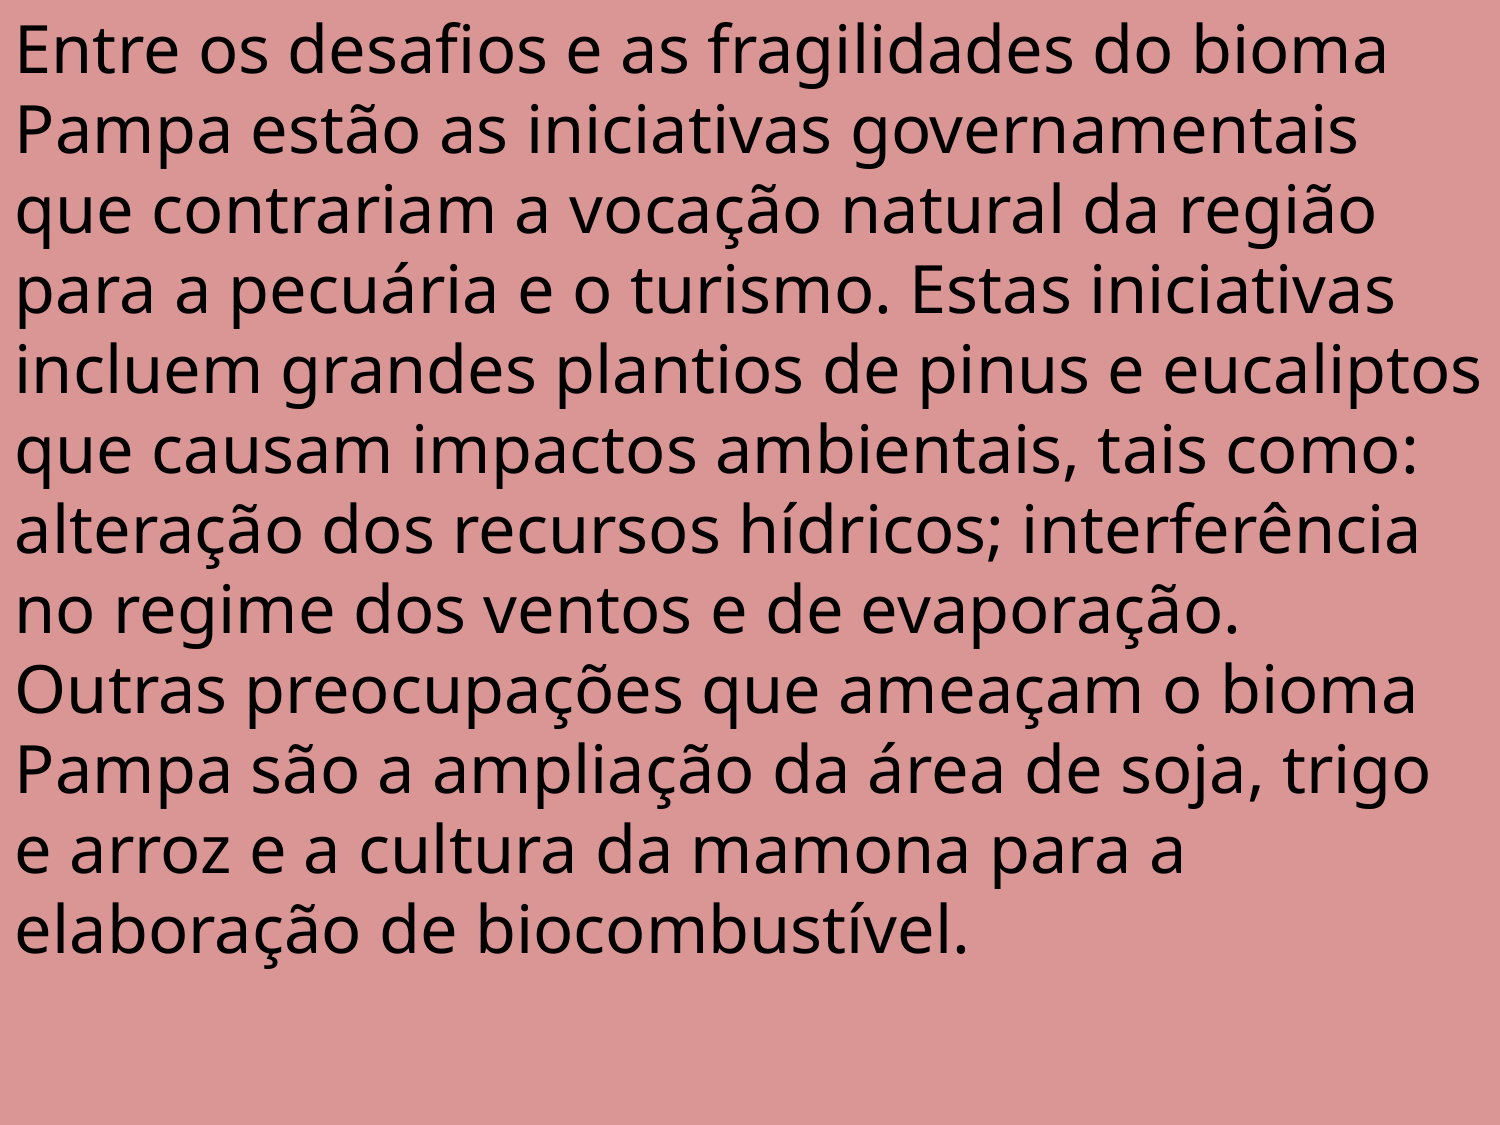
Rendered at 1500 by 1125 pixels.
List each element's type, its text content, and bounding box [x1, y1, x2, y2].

text_box Entre os desafios e as fragilidades do bioma Pampa estão as iniciativas governamentais que contrariam a vocação natural da região para a pecuária e o turismo. Estas iniciativas incluem grandes plantios de pinus e eucaliptos que causam impactos ambientais, tais como: alteração dos recursos hídricos; interferência no regime dos ventos e de evaporação. Outras preocupações que ameaçam o bioma Pampa são a ampliação da área de soja, trigo e arroz e a cultura da mamona para a elaboração de biocombustível. [0, 0, 1500, 1125]
